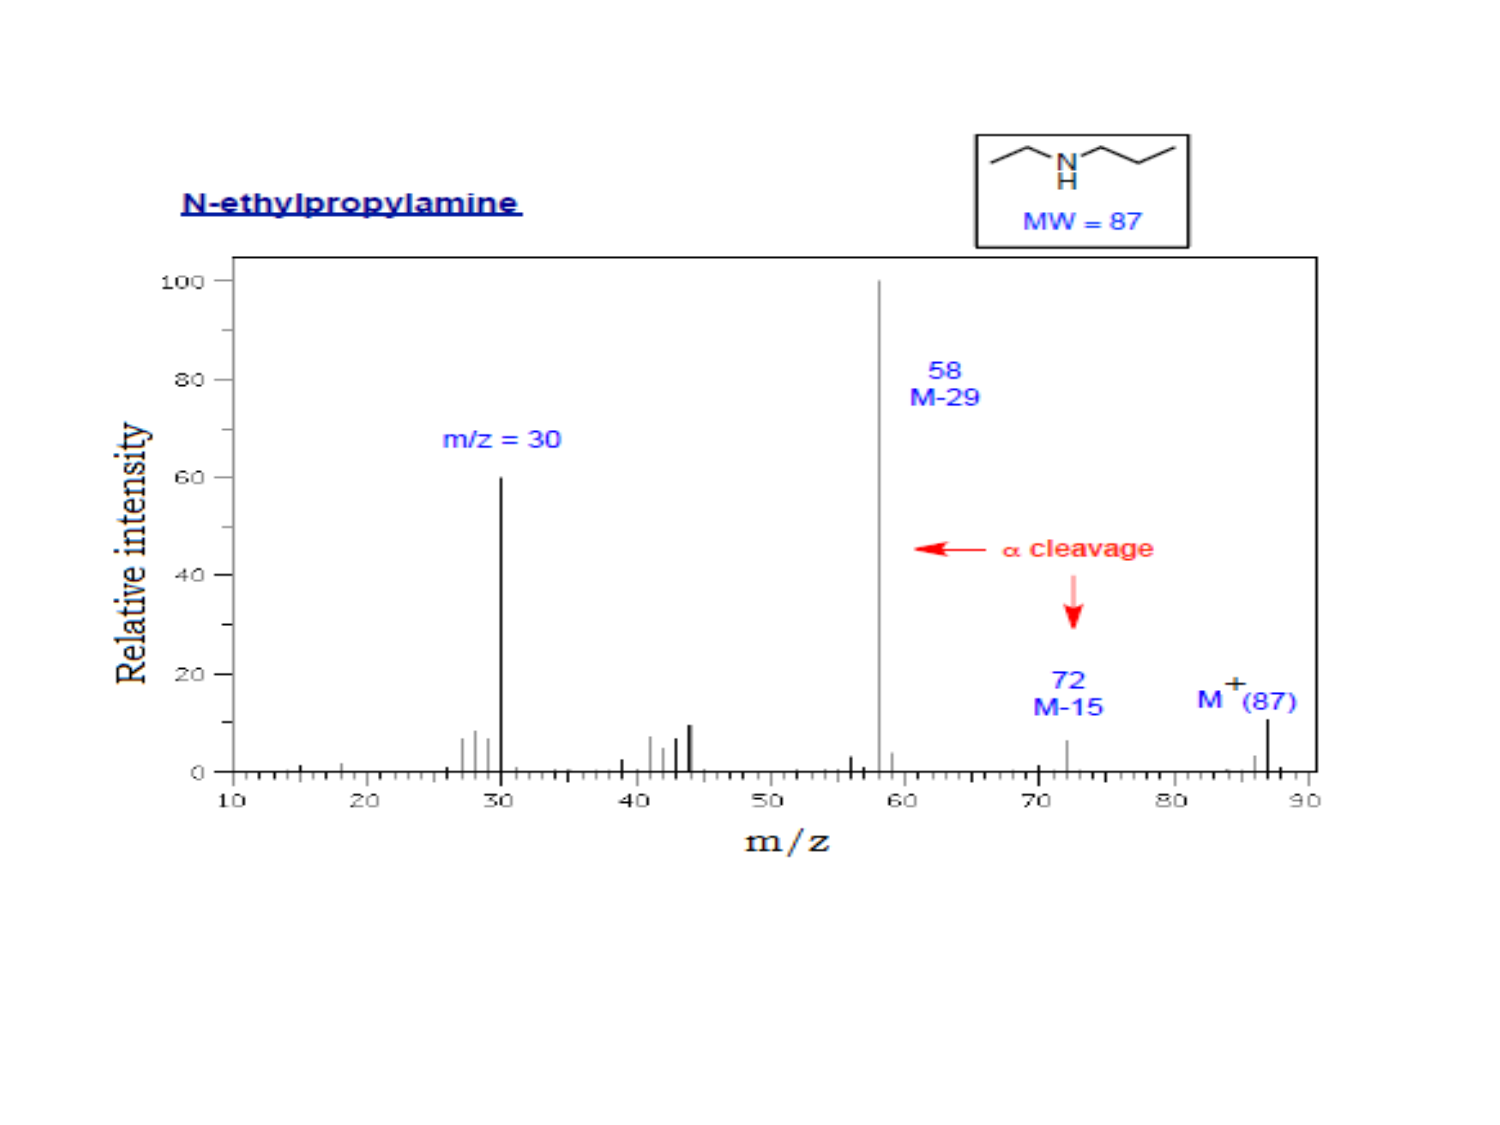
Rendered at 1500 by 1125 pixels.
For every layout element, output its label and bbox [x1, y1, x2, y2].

picture [76, 125, 1365, 866]
